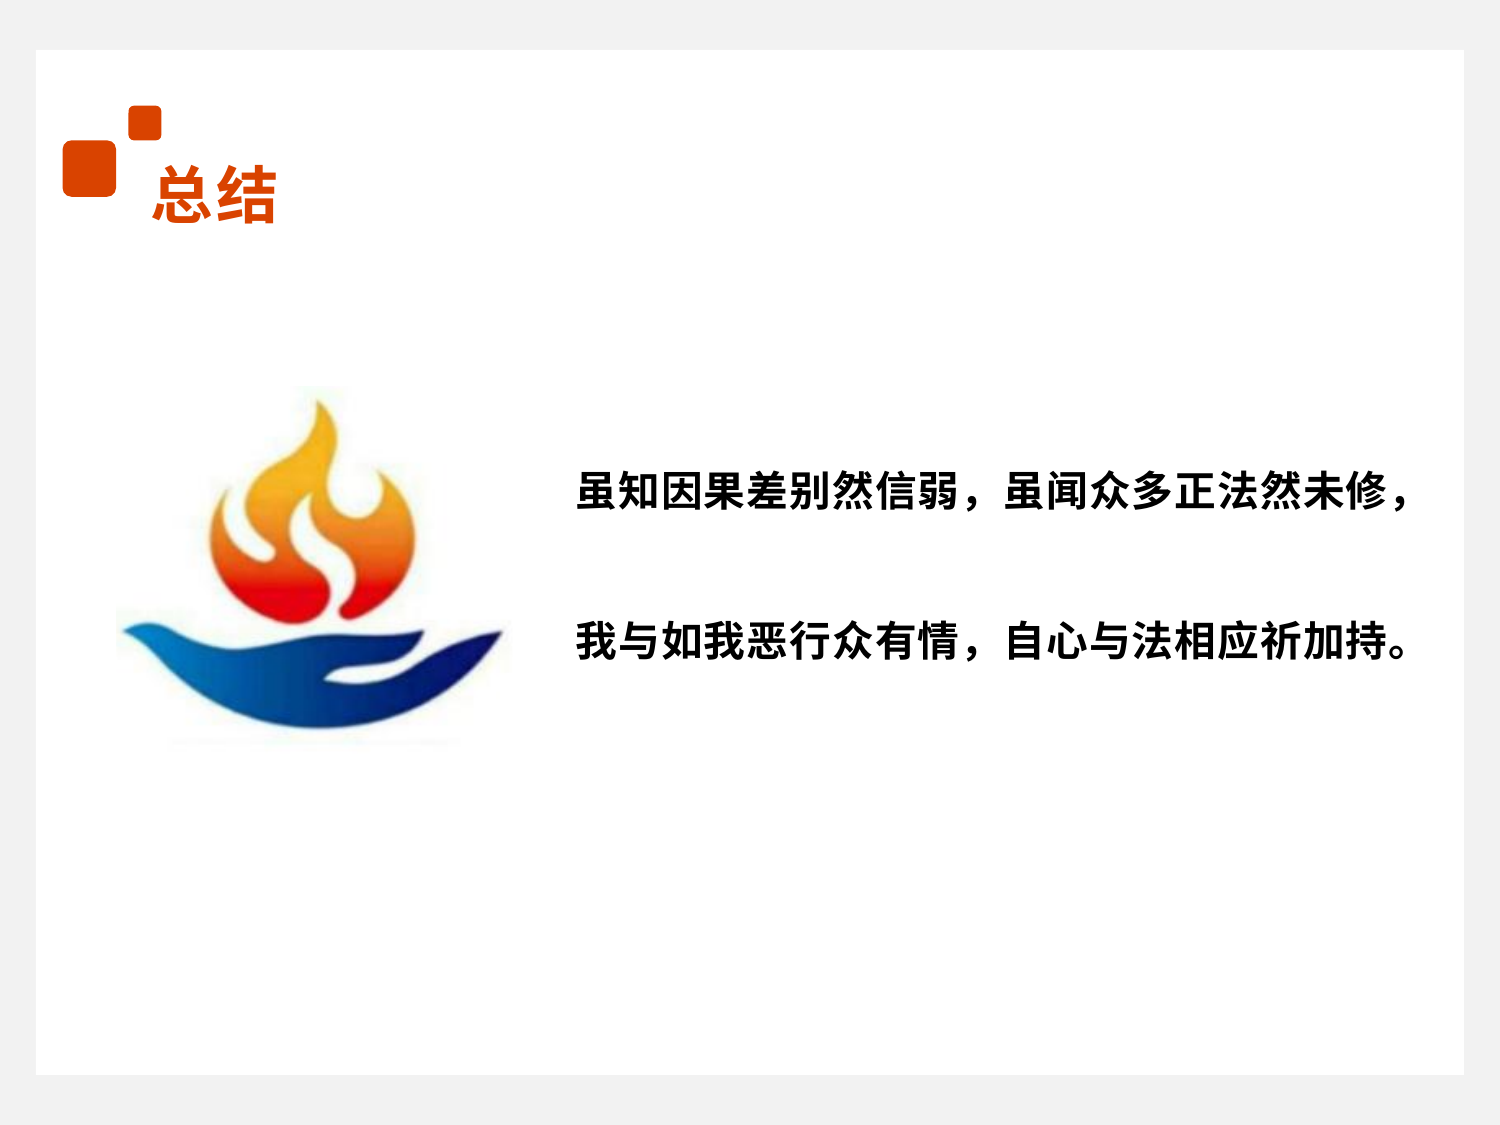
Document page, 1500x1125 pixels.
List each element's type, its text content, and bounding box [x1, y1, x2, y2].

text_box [62, 105, 162, 197]
text_box 虽知因果差别然信弱，虽闻众多正法然未修， 我与如我恶行众有情，自心与法相应祈加持。 [560, 432, 1404, 709]
picture [116, 386, 513, 799]
text_box [35, 49, 1465, 1076]
text_box 总结 [74, 140, 1425, 235]
